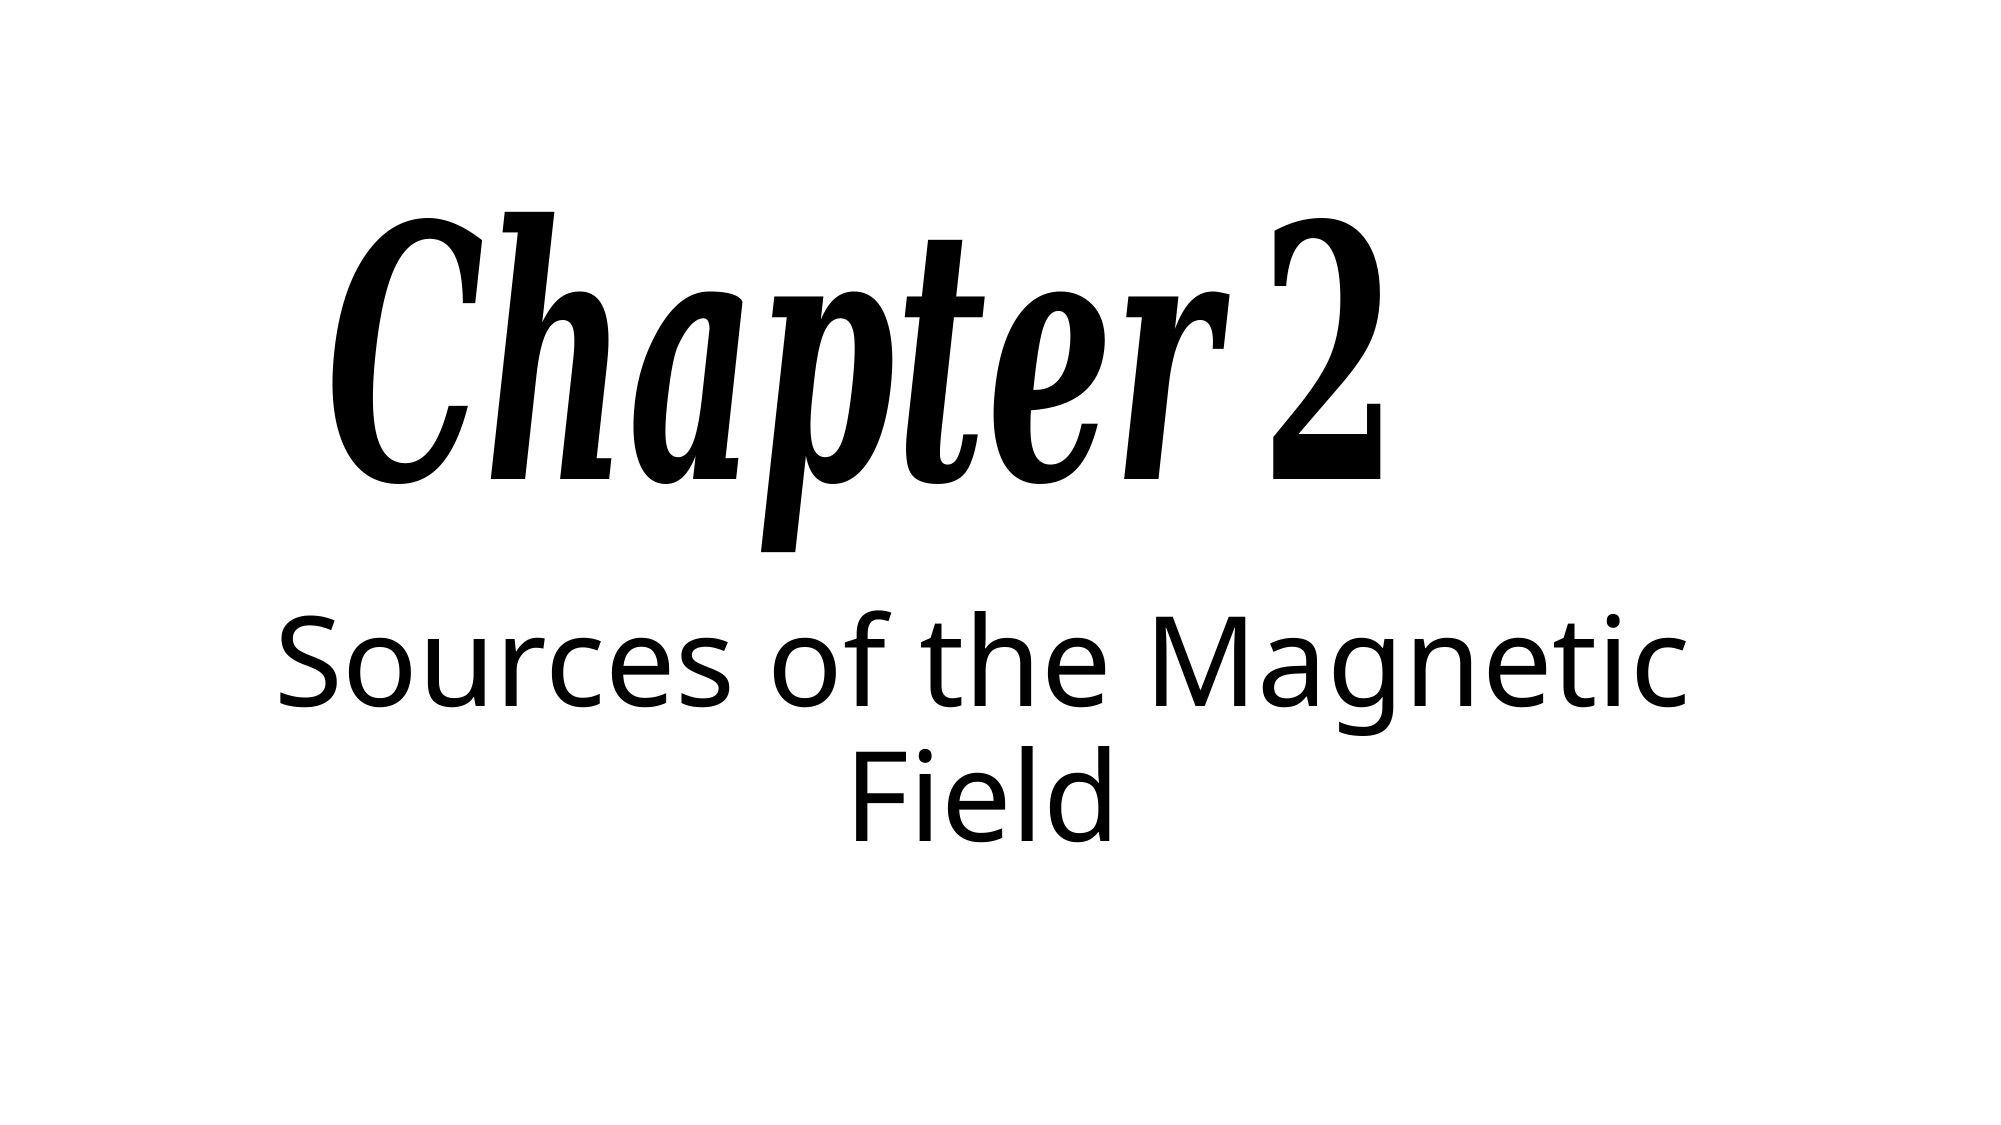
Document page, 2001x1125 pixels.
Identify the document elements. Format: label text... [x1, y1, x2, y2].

subtitle Sources of the Magnetic Field [110, 590, 1855, 863]
